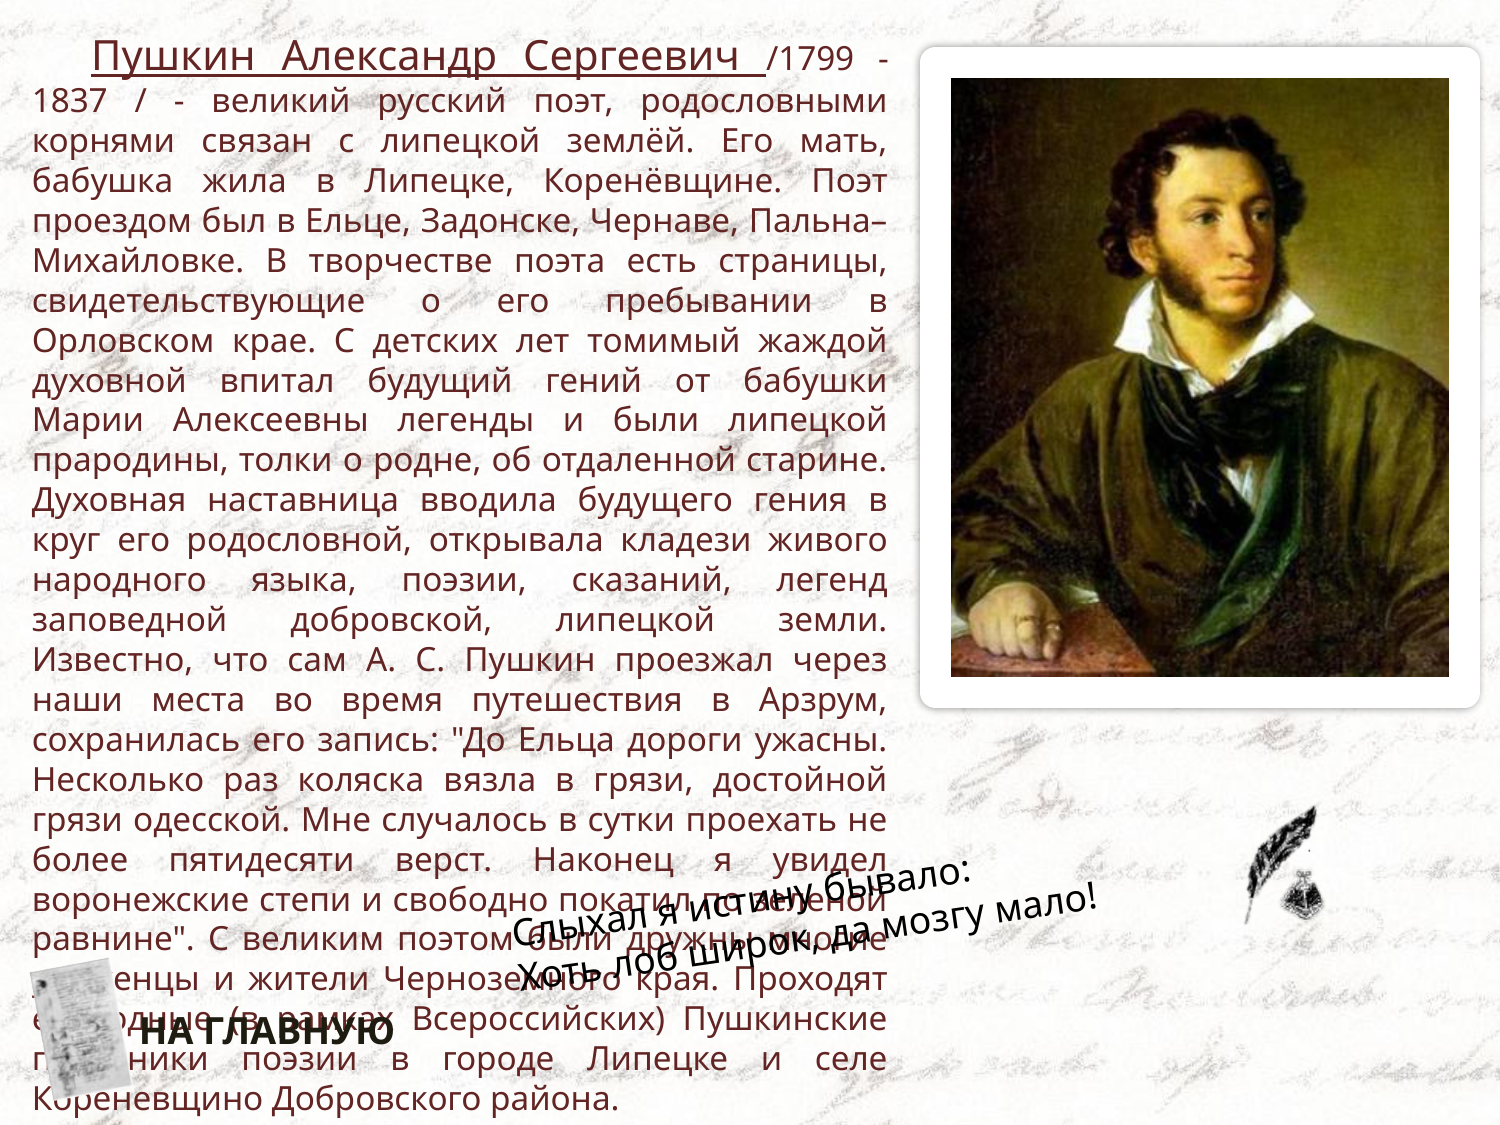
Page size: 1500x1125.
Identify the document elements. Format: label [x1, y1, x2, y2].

picture [0, 0, 1500, 1125]
text_box [1234, 793, 1356, 936]
